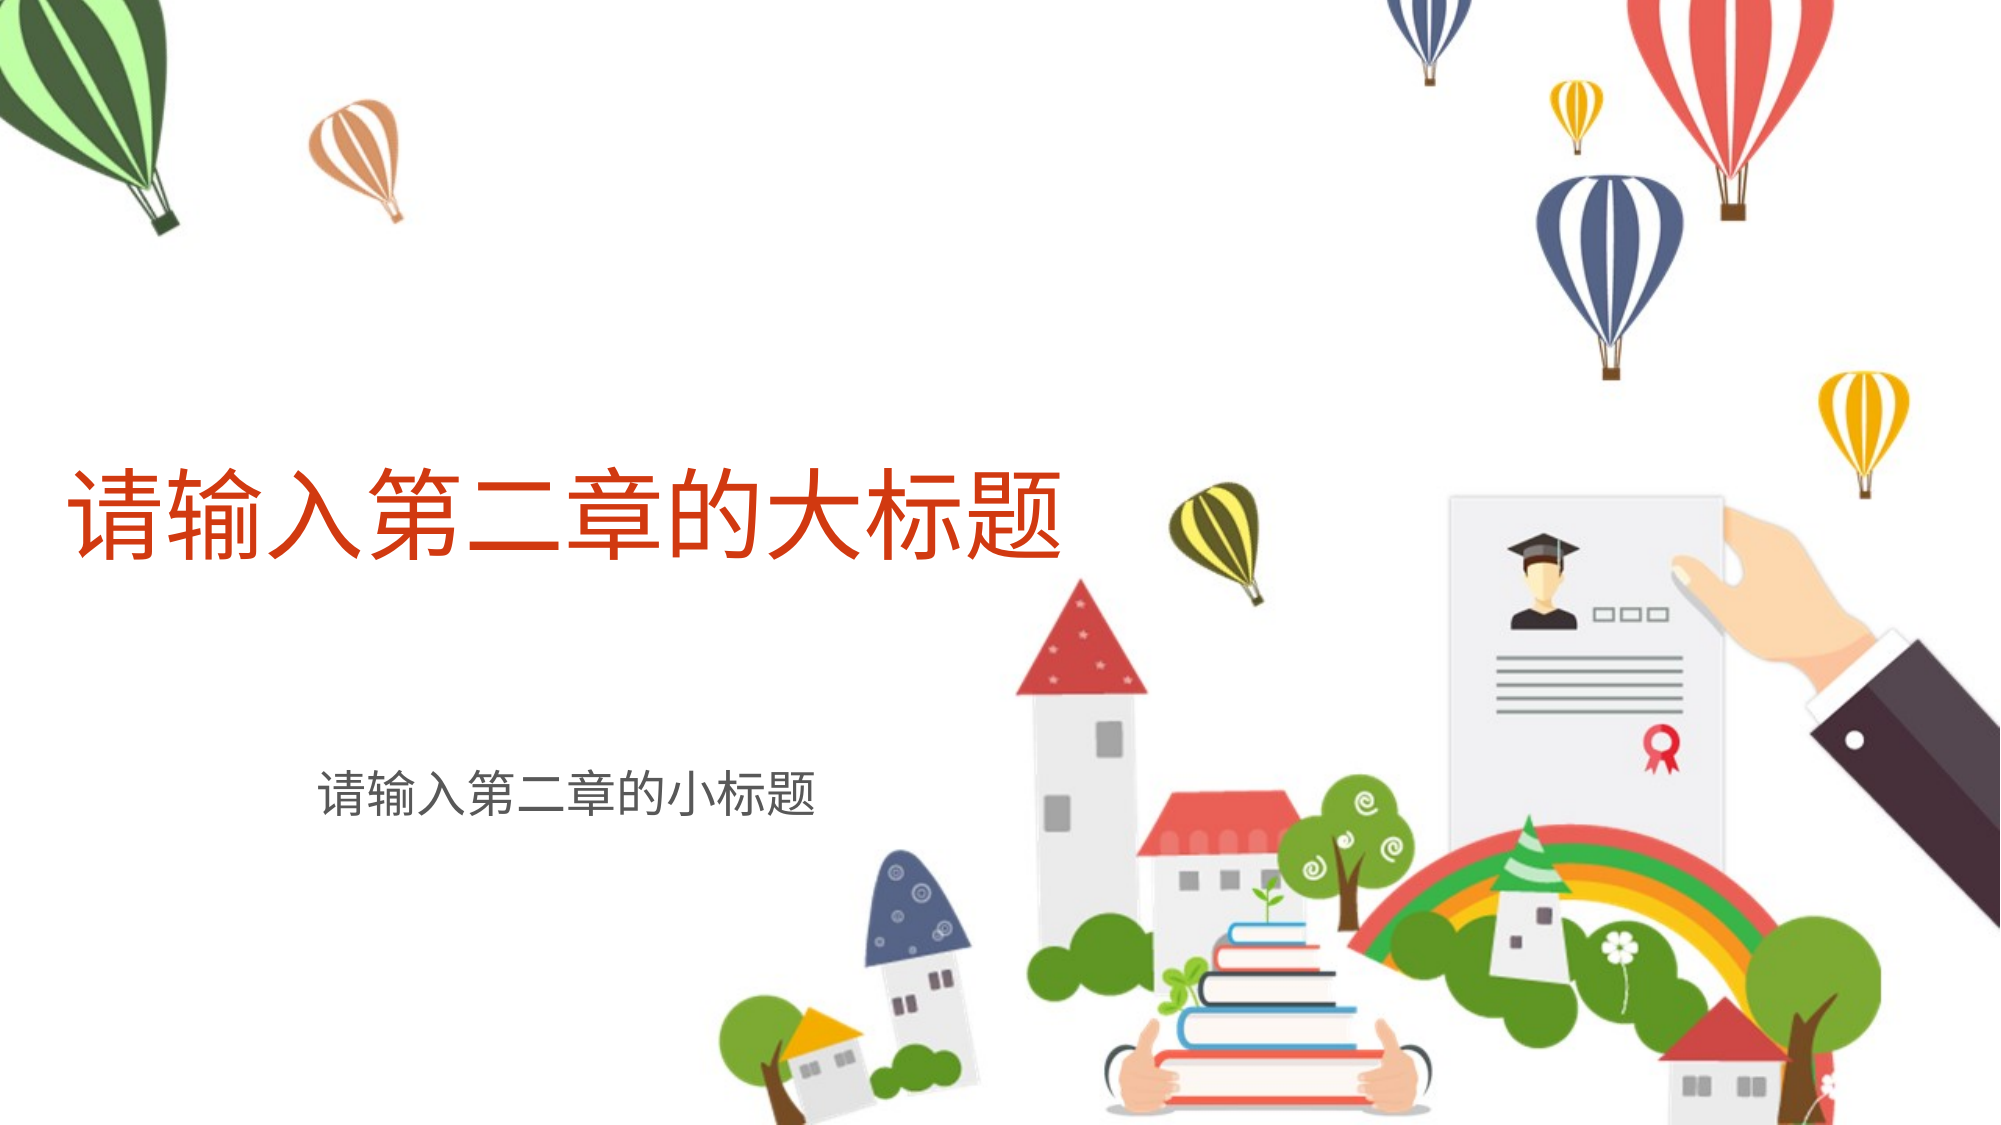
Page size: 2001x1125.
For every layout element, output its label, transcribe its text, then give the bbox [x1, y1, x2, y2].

title 请输入第二章的大标题 [38, 268, 1091, 698]
list 请输入第二章的小标题 [48, 707, 1085, 848]
picture [0, 0, 2000, 1125]
